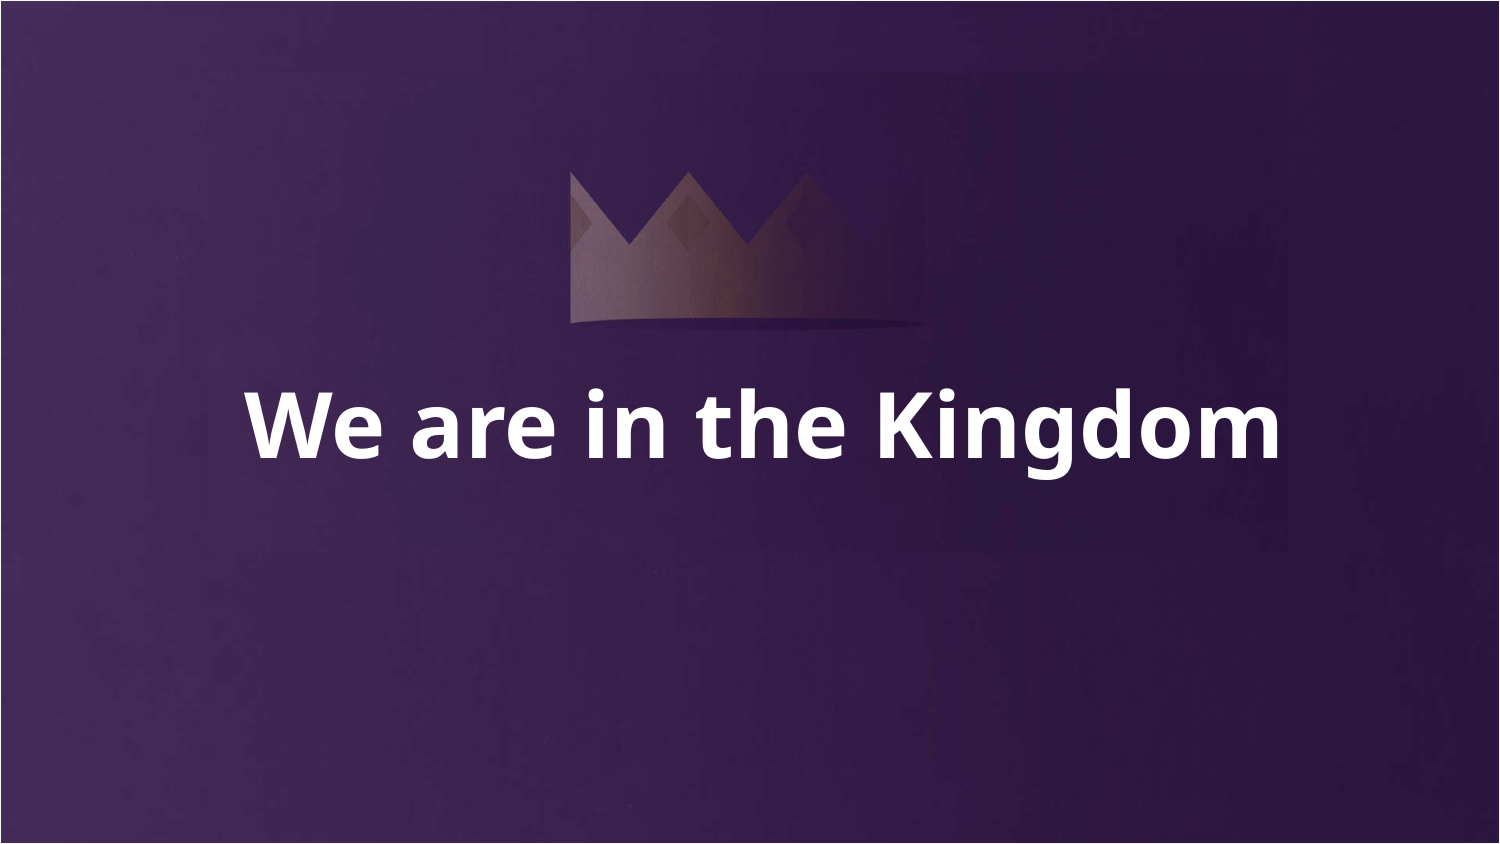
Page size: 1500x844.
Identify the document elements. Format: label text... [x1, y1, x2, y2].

title We are in the Kingdom [137, 0, 1392, 844]
